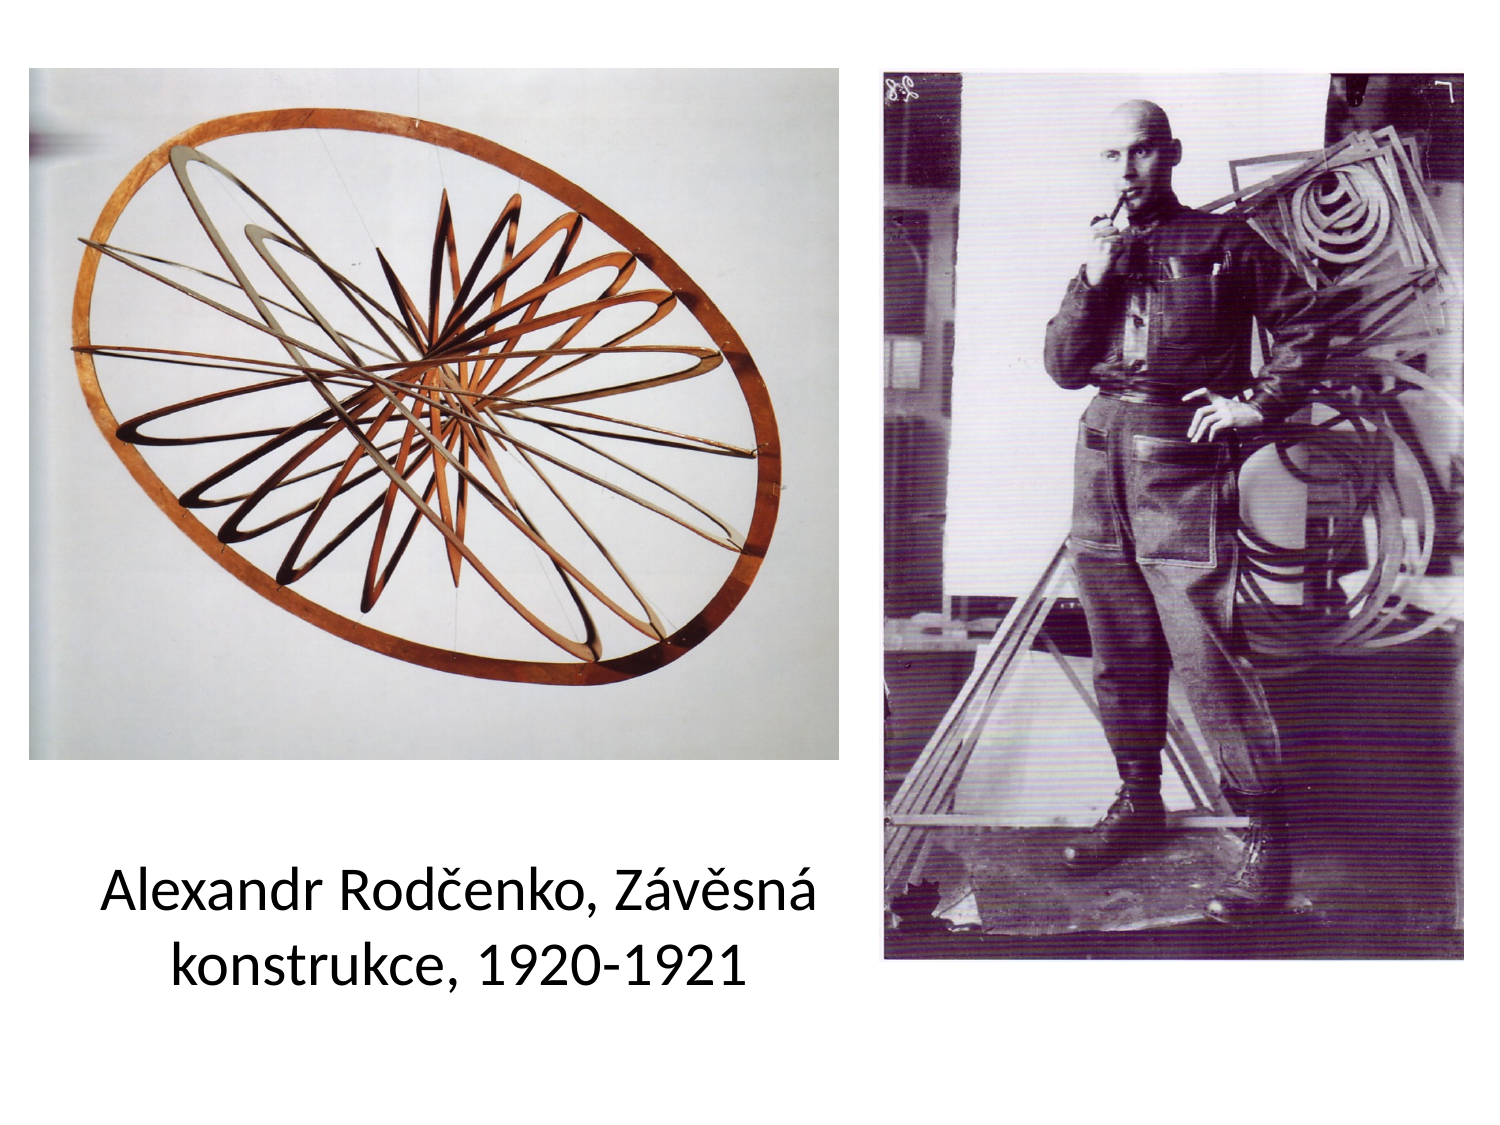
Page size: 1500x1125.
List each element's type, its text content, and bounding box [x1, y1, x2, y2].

picture [29, 67, 839, 760]
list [879, 68, 1464, 962]
title Alexandr Rodčenko, Závěsná konstrukce, 1920-1921 [75, 751, 845, 1094]
